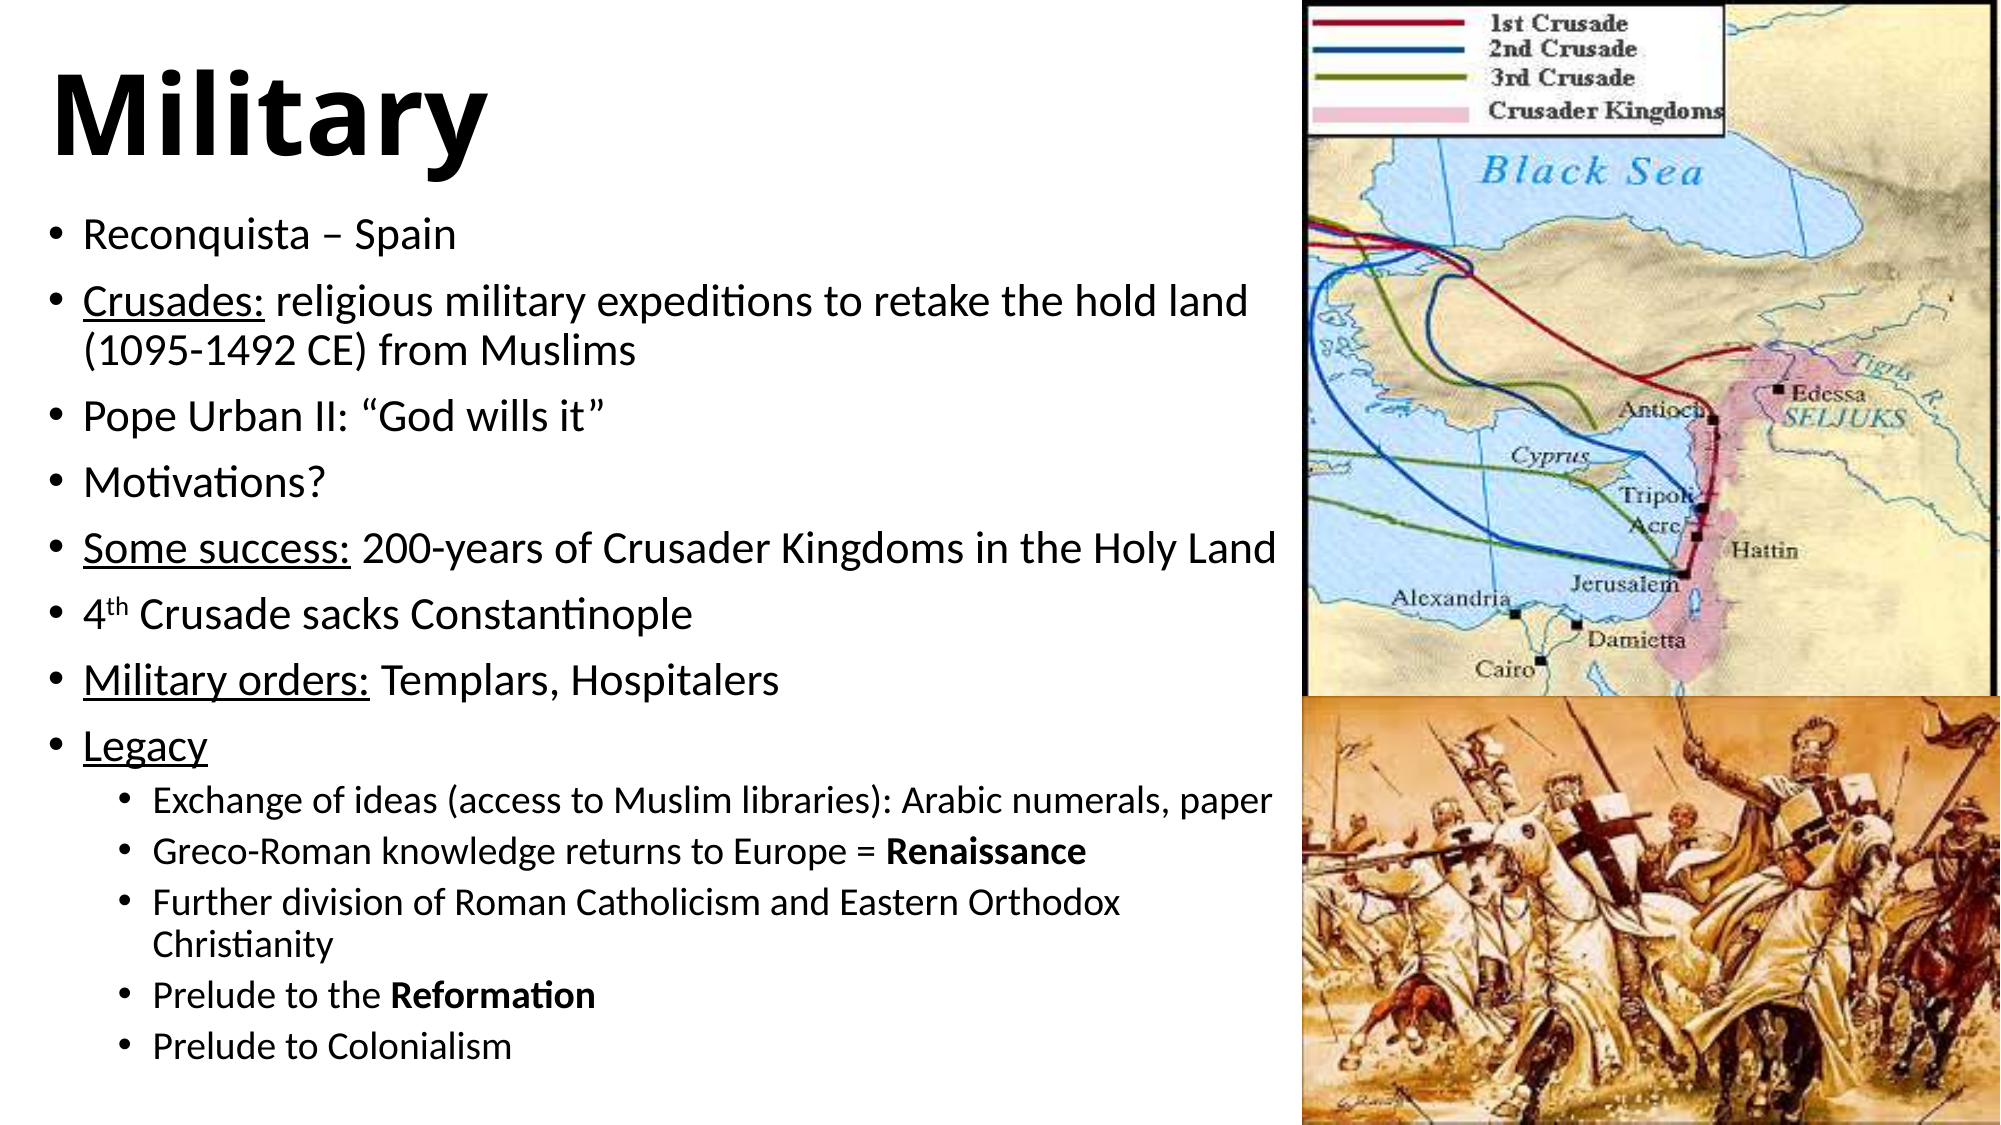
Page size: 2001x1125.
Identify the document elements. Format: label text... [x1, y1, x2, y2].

title Military [33, 36, 1302, 202]
list Reconquista – Spain Crusades: religious military expeditions to retake the hold land (1095-1492 CE) from Muslims Pope Urban II: “God wills it” Motivations? Some success: 200-years of Crusader Kingdoms in the Holy Land 4th Crusade sacks Constantinople Military orders: Templars, Hospitalers Legacy Exchange of ideas (access to Muslim libraries): Arabic numerals, paper Greco-Roman knowledge returns to Europe = Renaissance Further division of Roman Catholicism and Eastern Orthodox Christianity Prelude to the Reformation Prelude to Colonialism [33, 202, 1302, 1107]
picture [1302, 0, 2000, 1125]
